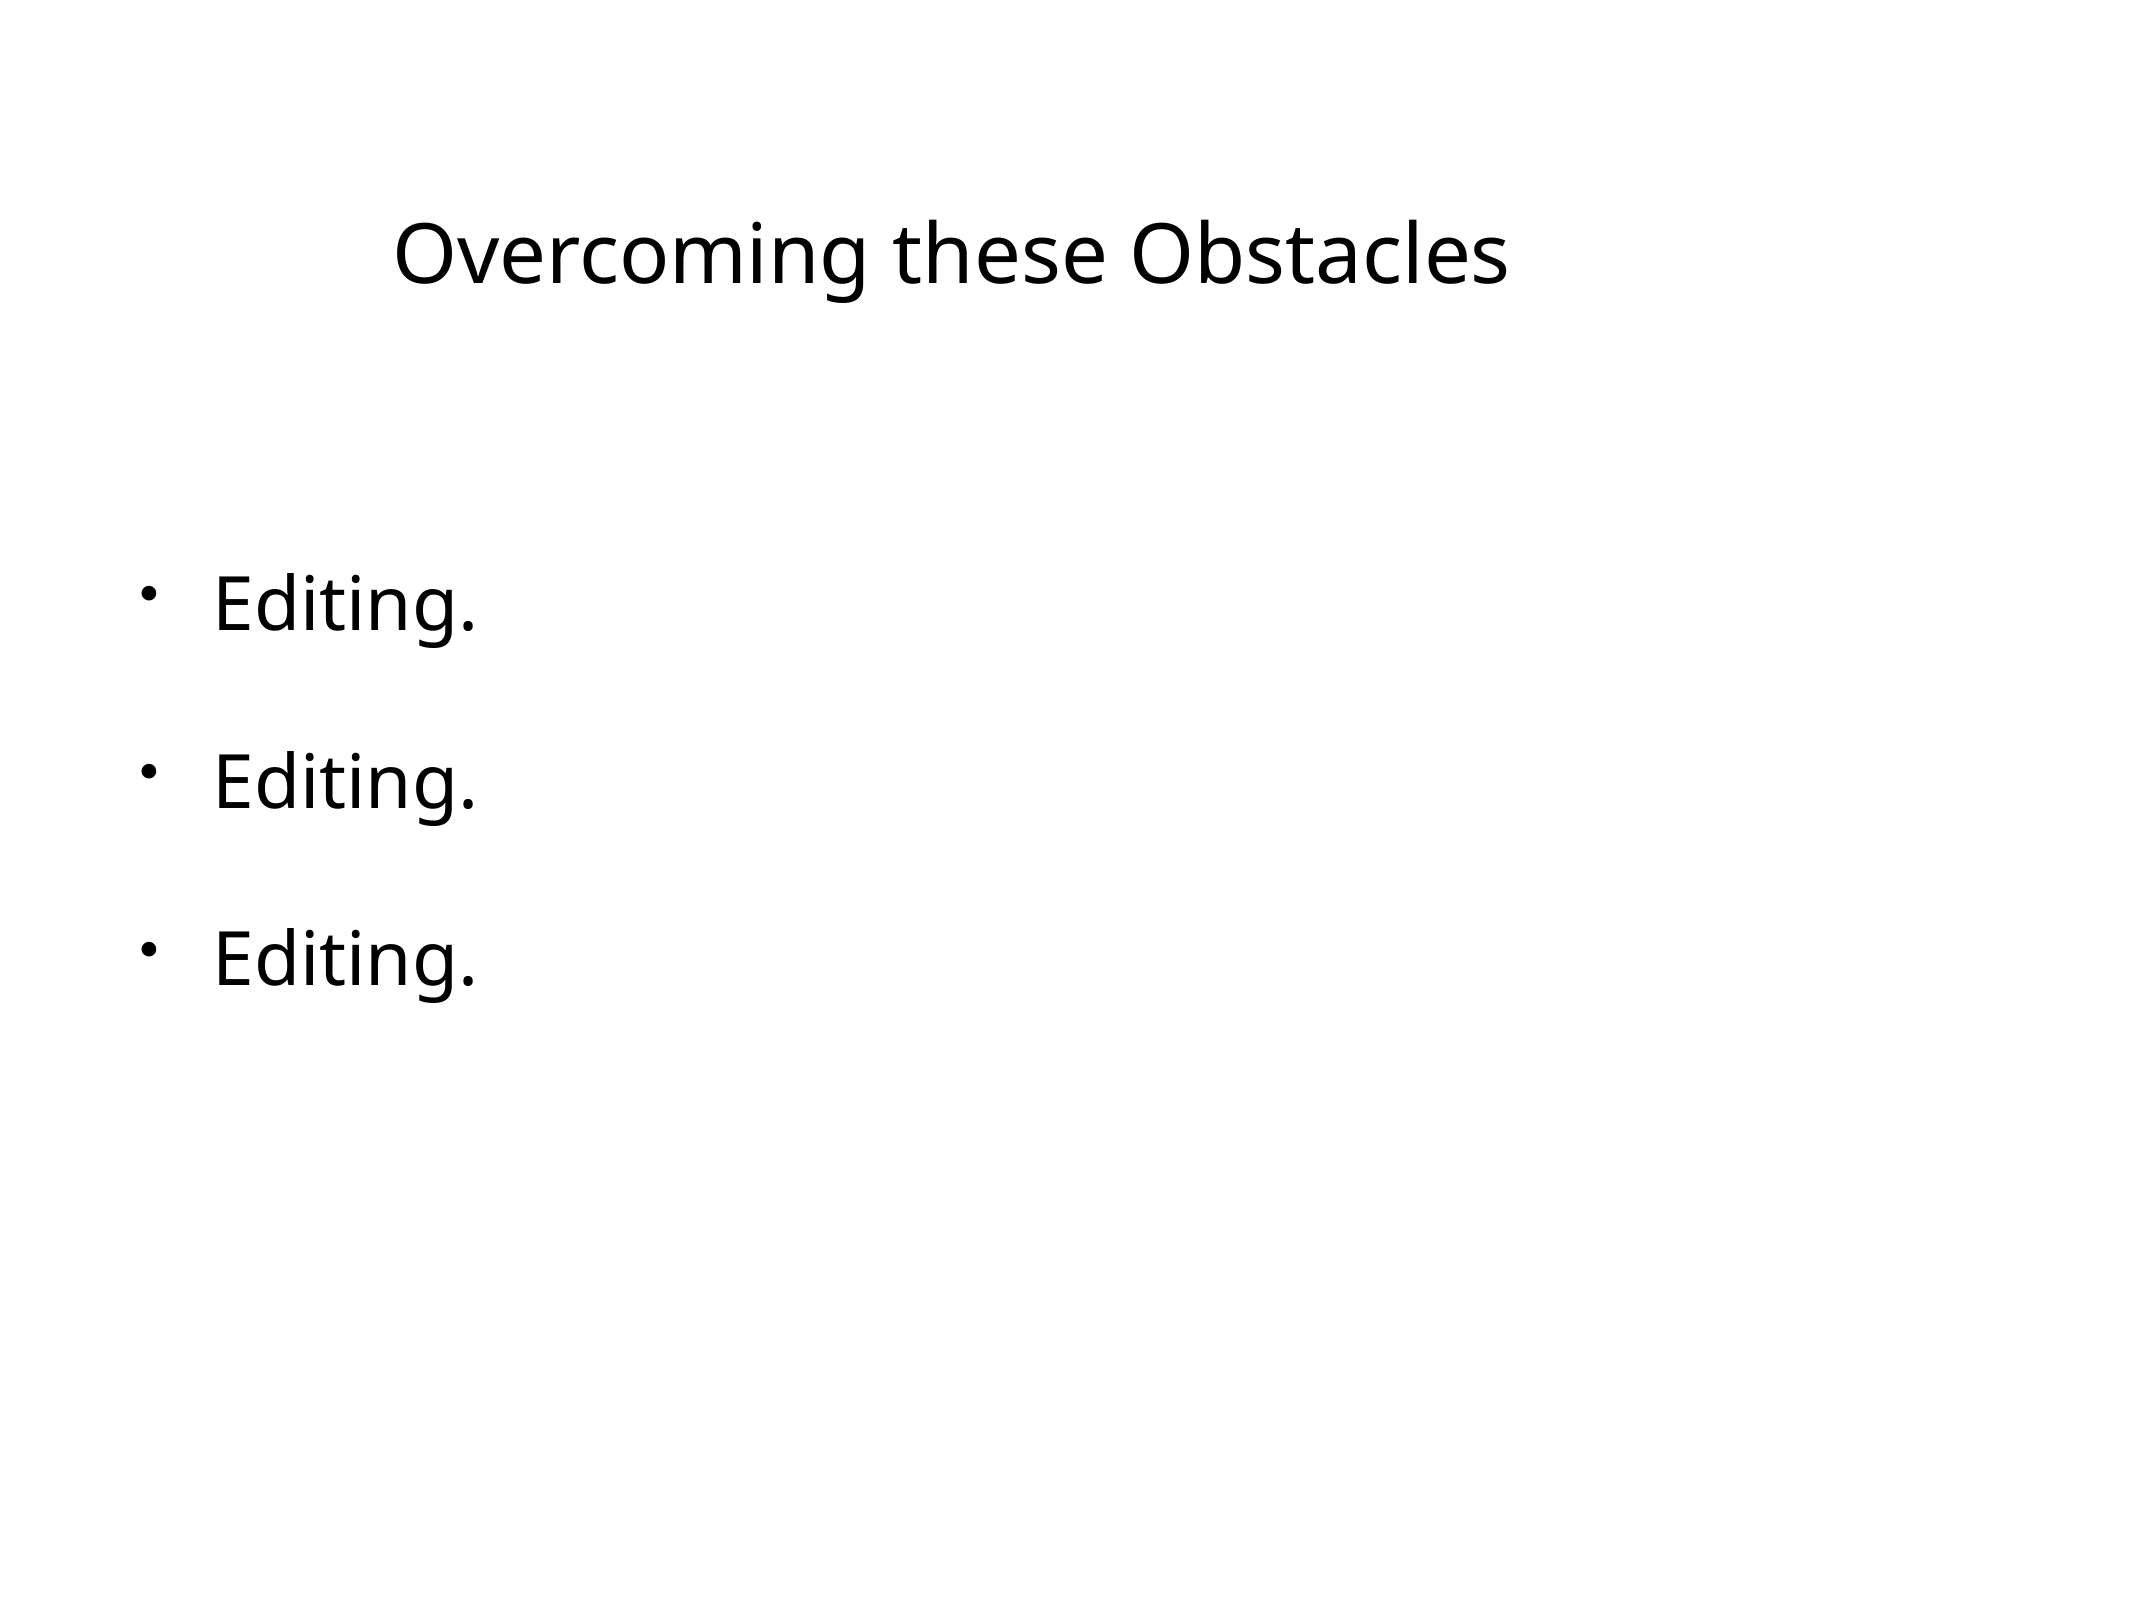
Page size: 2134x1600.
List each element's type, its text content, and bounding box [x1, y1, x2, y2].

title Overcoming these Obstacles [41, 72, 1864, 428]
list Editing. Editing. Editing. [130, 261, 1953, 1295]
